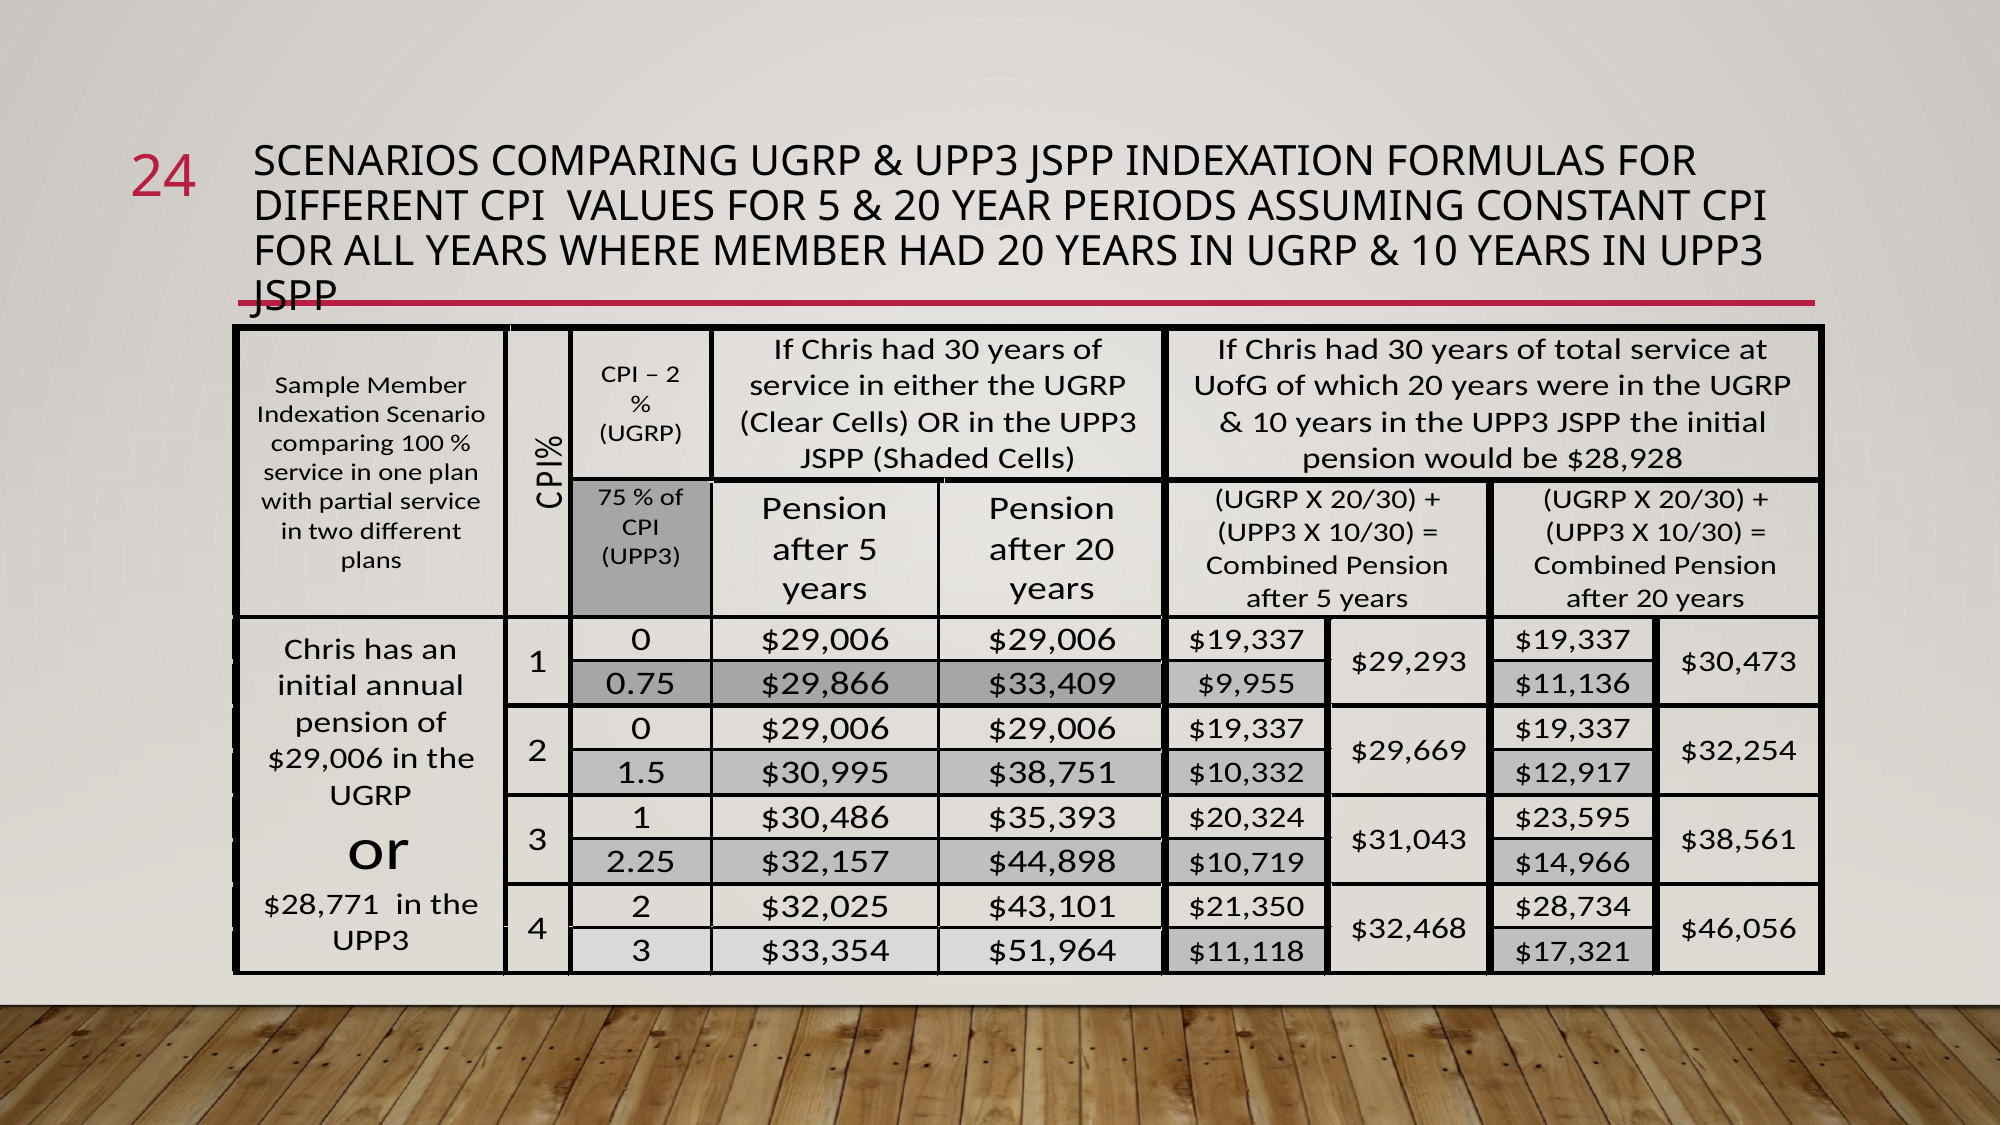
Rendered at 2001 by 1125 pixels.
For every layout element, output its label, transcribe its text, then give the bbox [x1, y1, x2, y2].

picture [0, 1005, 2000, 1125]
slide_number 24 [78, 131, 212, 214]
title scenarios comparing UGRP & UPP3 JSPP Indexation Formulas for different CPI Values for 5 & 20 year periods assuming constant CPI for all years where Member had 20 years in UGRP & 10 years in UPP3 JSPP [238, 131, 1814, 305]
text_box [231, 323, 1897, 1047]
